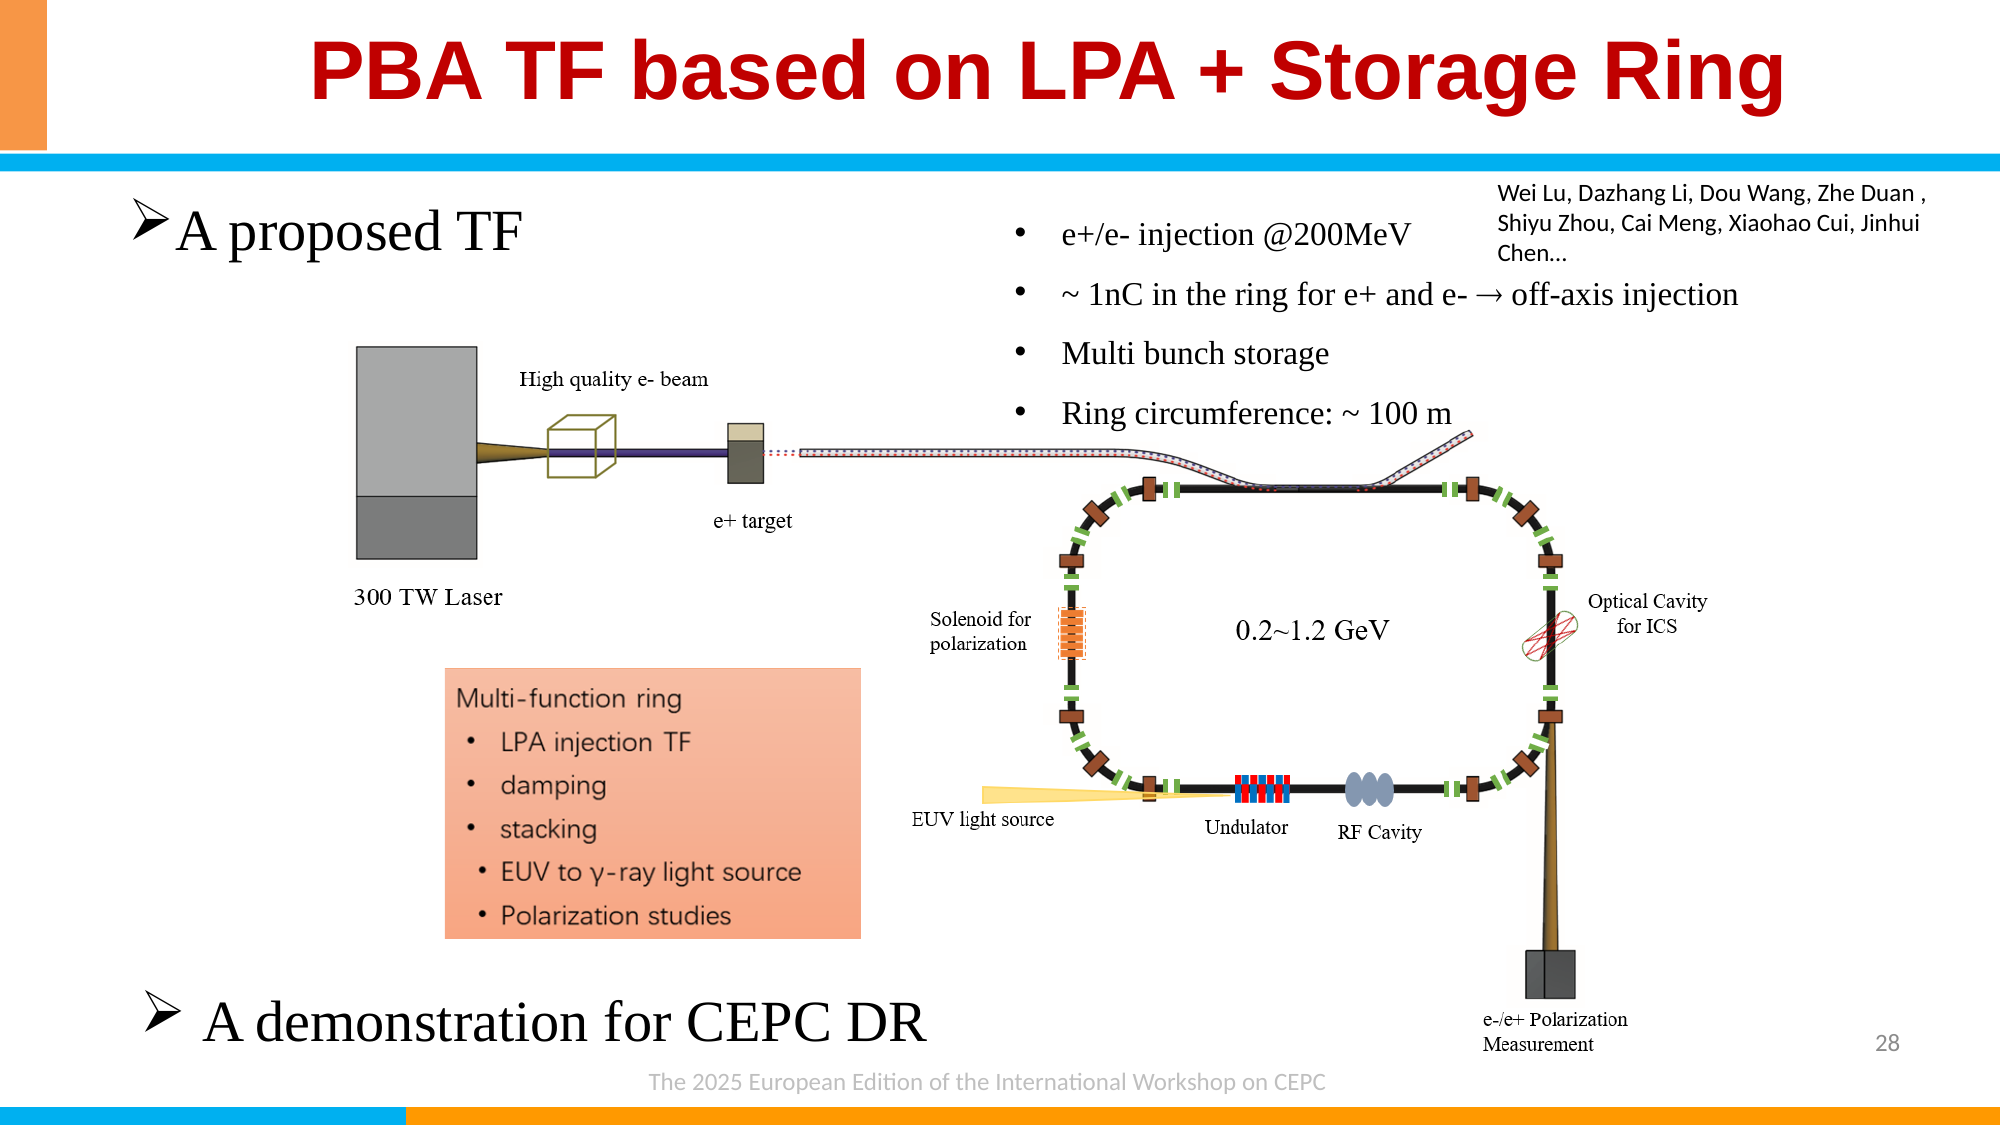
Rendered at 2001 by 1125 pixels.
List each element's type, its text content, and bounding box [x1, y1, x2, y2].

text_box PBA TF based on LPA + Storage Ring [66, 11, 1985, 133]
slide_number 28 [1838, 1011, 1916, 1072]
text_box The 2025 European Edition of the International Workshop on CEPC [633, 1077, 1461, 1117]
text_box Wei Lu, Dazhang Li, Dou Wang, Zhe Duan , Shiyu Zhou, Cai Meng, Xiaohao Cui, Jinhui Chen… [1482, 169, 2000, 274]
text_box A proposed TF [114, 184, 999, 270]
picture [326, 325, 1717, 1068]
text_box A demonstration for CEPC DR [125, 975, 321, 1061]
text_box e+/e- injection @200MeV ~ 1nC in the ring for e+ and e-  off-axis injection Multi bunch storage Ring circumference: ~ 100 m [999, 184, 1886, 439]
